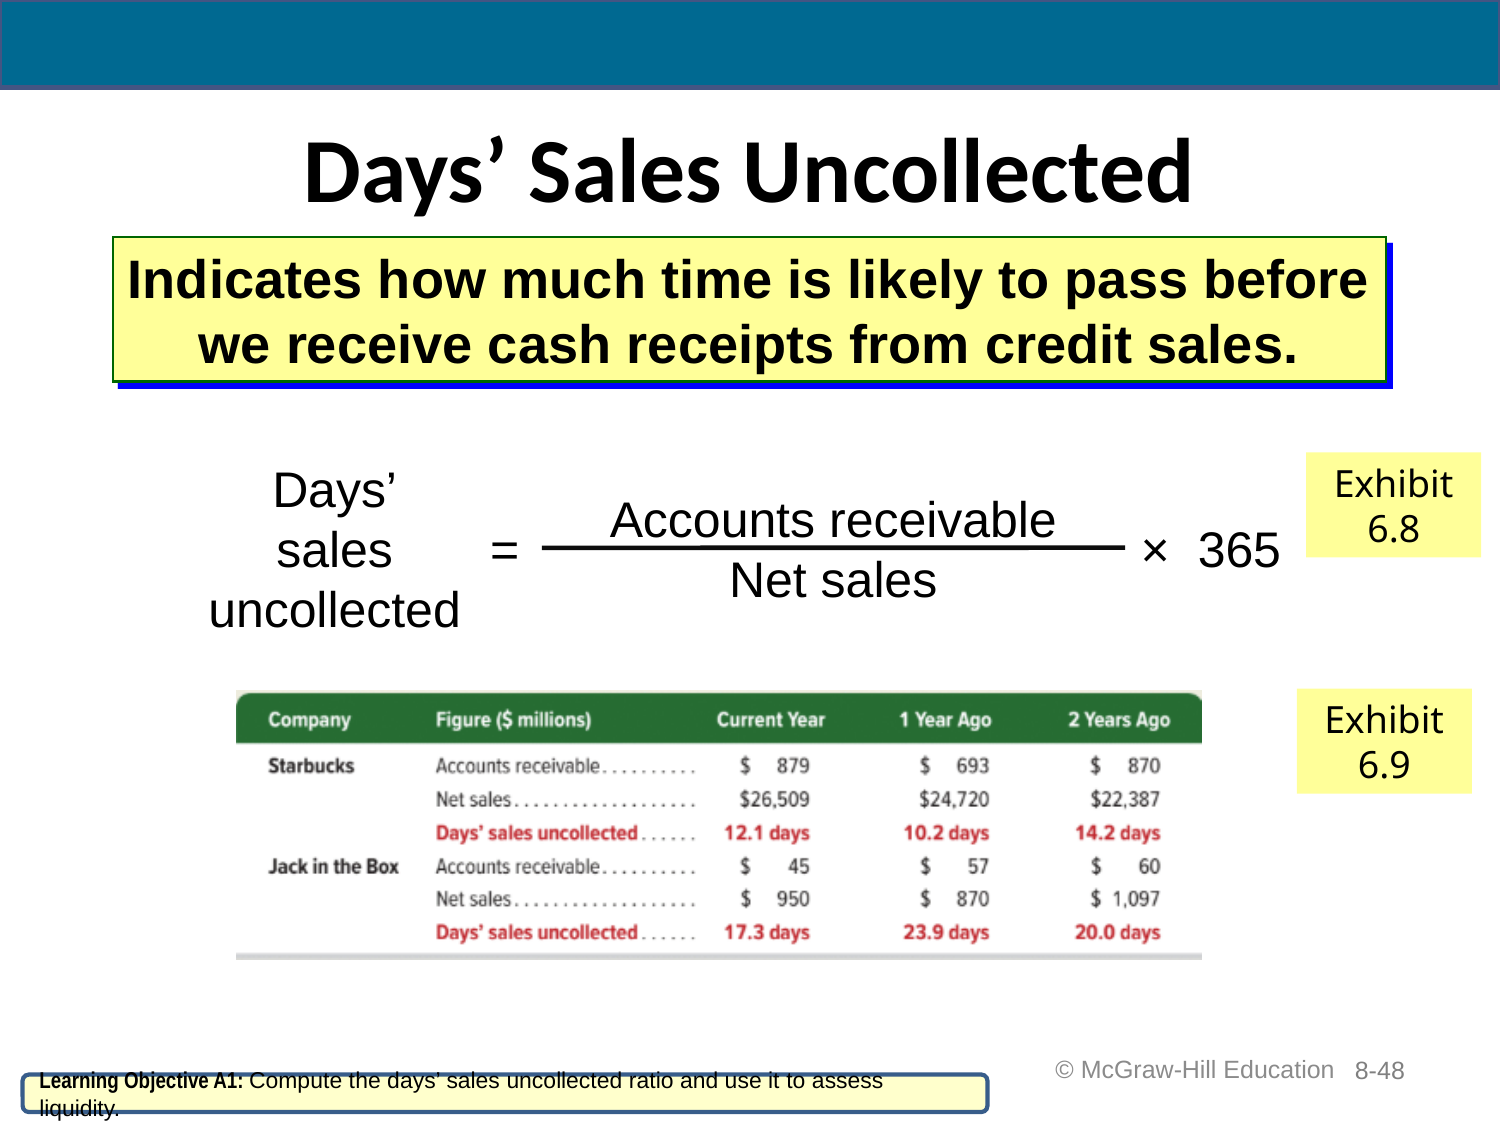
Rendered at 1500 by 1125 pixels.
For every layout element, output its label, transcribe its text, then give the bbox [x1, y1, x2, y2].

text_box Indicates how much time is likely to pass before we receive cash receipts from credit sales. [112, 237, 1386, 382]
text_box 8-48 [1069, 1047, 1420, 1108]
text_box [191, 449, 1297, 647]
text_box Exhibit 6.8 [1306, 452, 1482, 558]
picture [236, 690, 1202, 960]
text_box Exhibit 6.9 [1296, 688, 1472, 794]
text_box [0, 0, 1500, 88]
text_box © McGraw-Hill Education [1033, 1045, 1389, 1084]
title Days’ Sales Uncollected [75, 99, 1425, 233]
text_box Learning Objective A1: Compute the days’ sales uncollected ratio and use it to assess liquidity. [22, 1074, 988, 1113]
